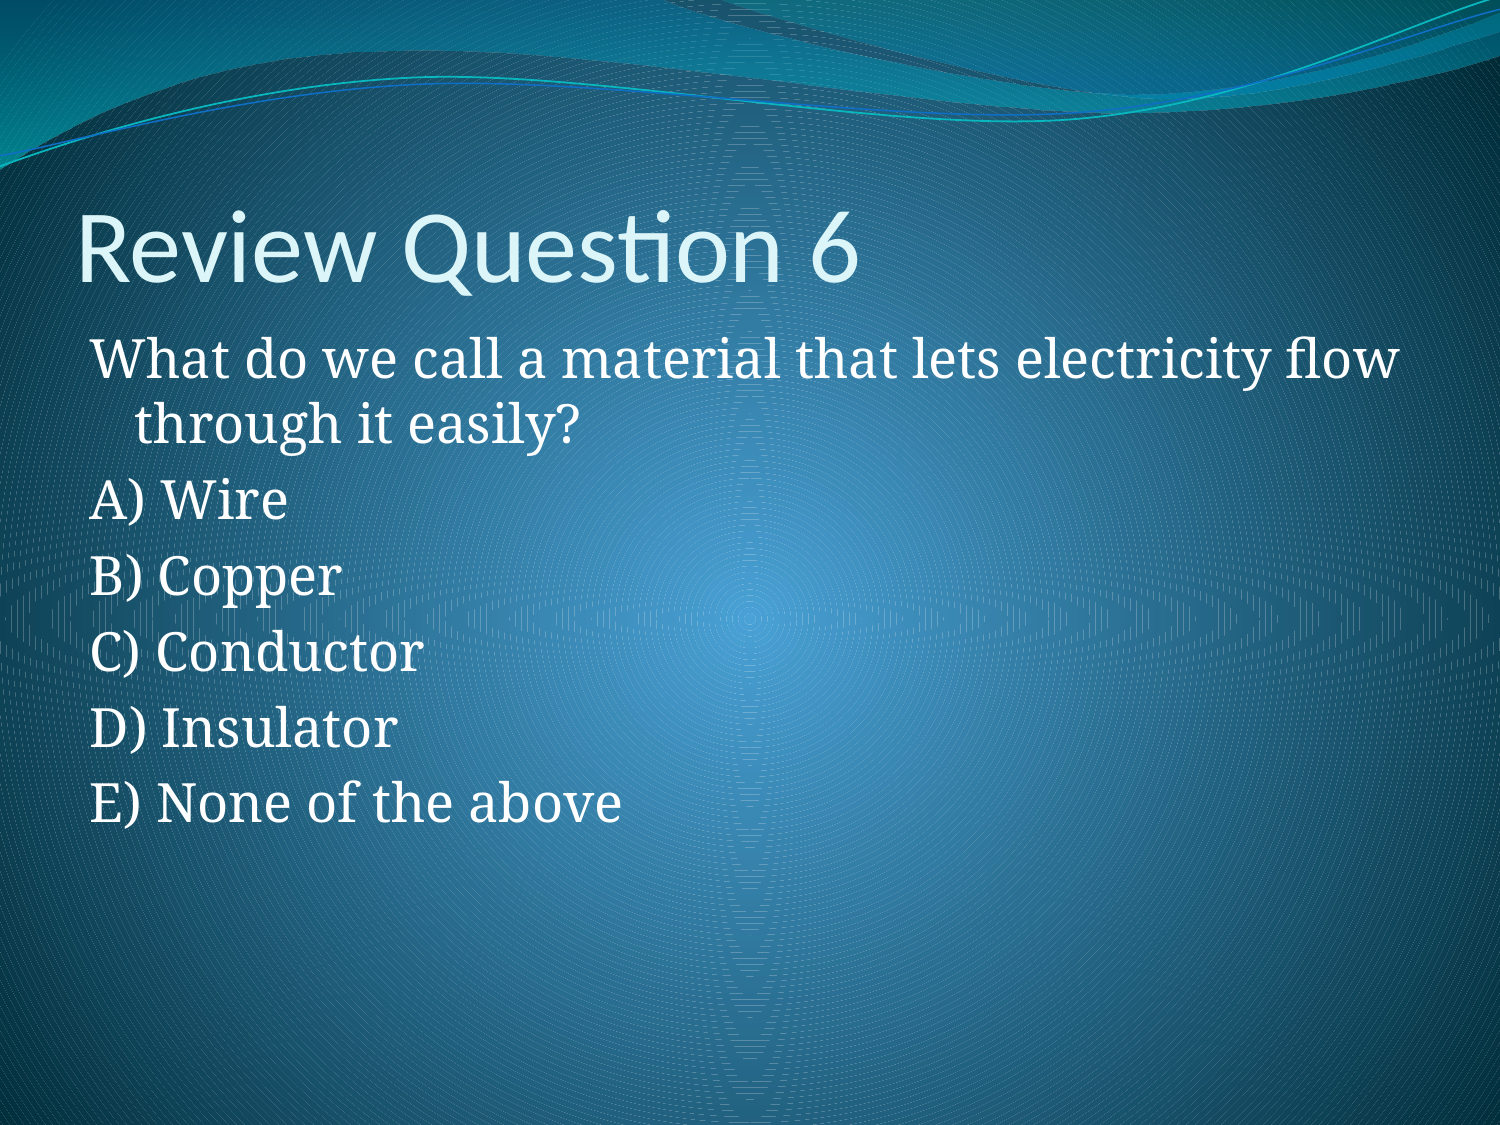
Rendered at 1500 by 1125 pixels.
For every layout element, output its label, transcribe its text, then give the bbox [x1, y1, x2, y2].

title Review Question 6 [75, 115, 1425, 303]
list What do we call a material that lets electricity flow through it easily? A) Wire B) Copper C) Conductor D) Insulator E) None of the above [75, 317, 1425, 1038]
